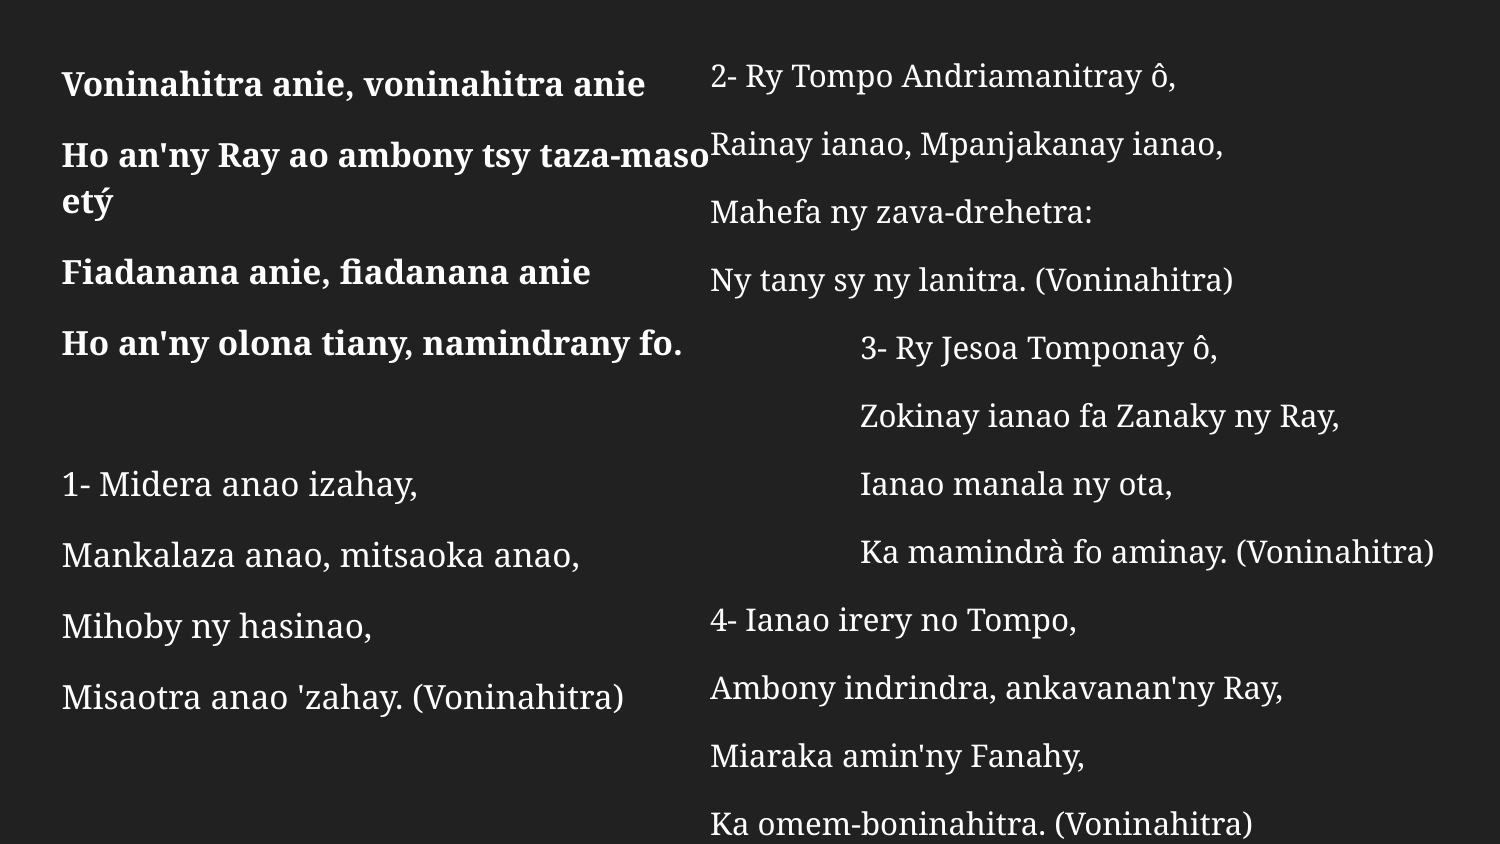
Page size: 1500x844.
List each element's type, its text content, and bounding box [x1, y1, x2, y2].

list 2- Ry Tompo Andriamanitray ô, Rainay ianao, Mpanjakanay ianao, Mahefa ny zava-drehetra: Ny tany sy ny lanitra. (Voninahitra) 3- Ry Jesoa Tomponay ô, Zokinay ianao fa Zanaky ny Ray, Ianao manala ny ota, Ka mamindrà fo aminay. (Voninahitra) 4- Ianao irery no Tompo, Ambony indrindra, ankavanan'ny Ray, Miaraka amin'ny Fanahy, Ka omem-boninahitra. (Voninahitra) [695, 35, 1500, 822]
list Voninahitra anie, voninahitra anie Ho an'ny Ray ao ambony tsy taza-maso etý Fiadanana anie, fiadanana anie Ho an'ny olona tiany, namindrany fo. 1- Midera anao izahay, Mankalaza anao, mitsaoka anao, Mihoby ny hasinao, Misaotra anao 'zahay. (Voninahitra) [46, 42, 695, 802]
